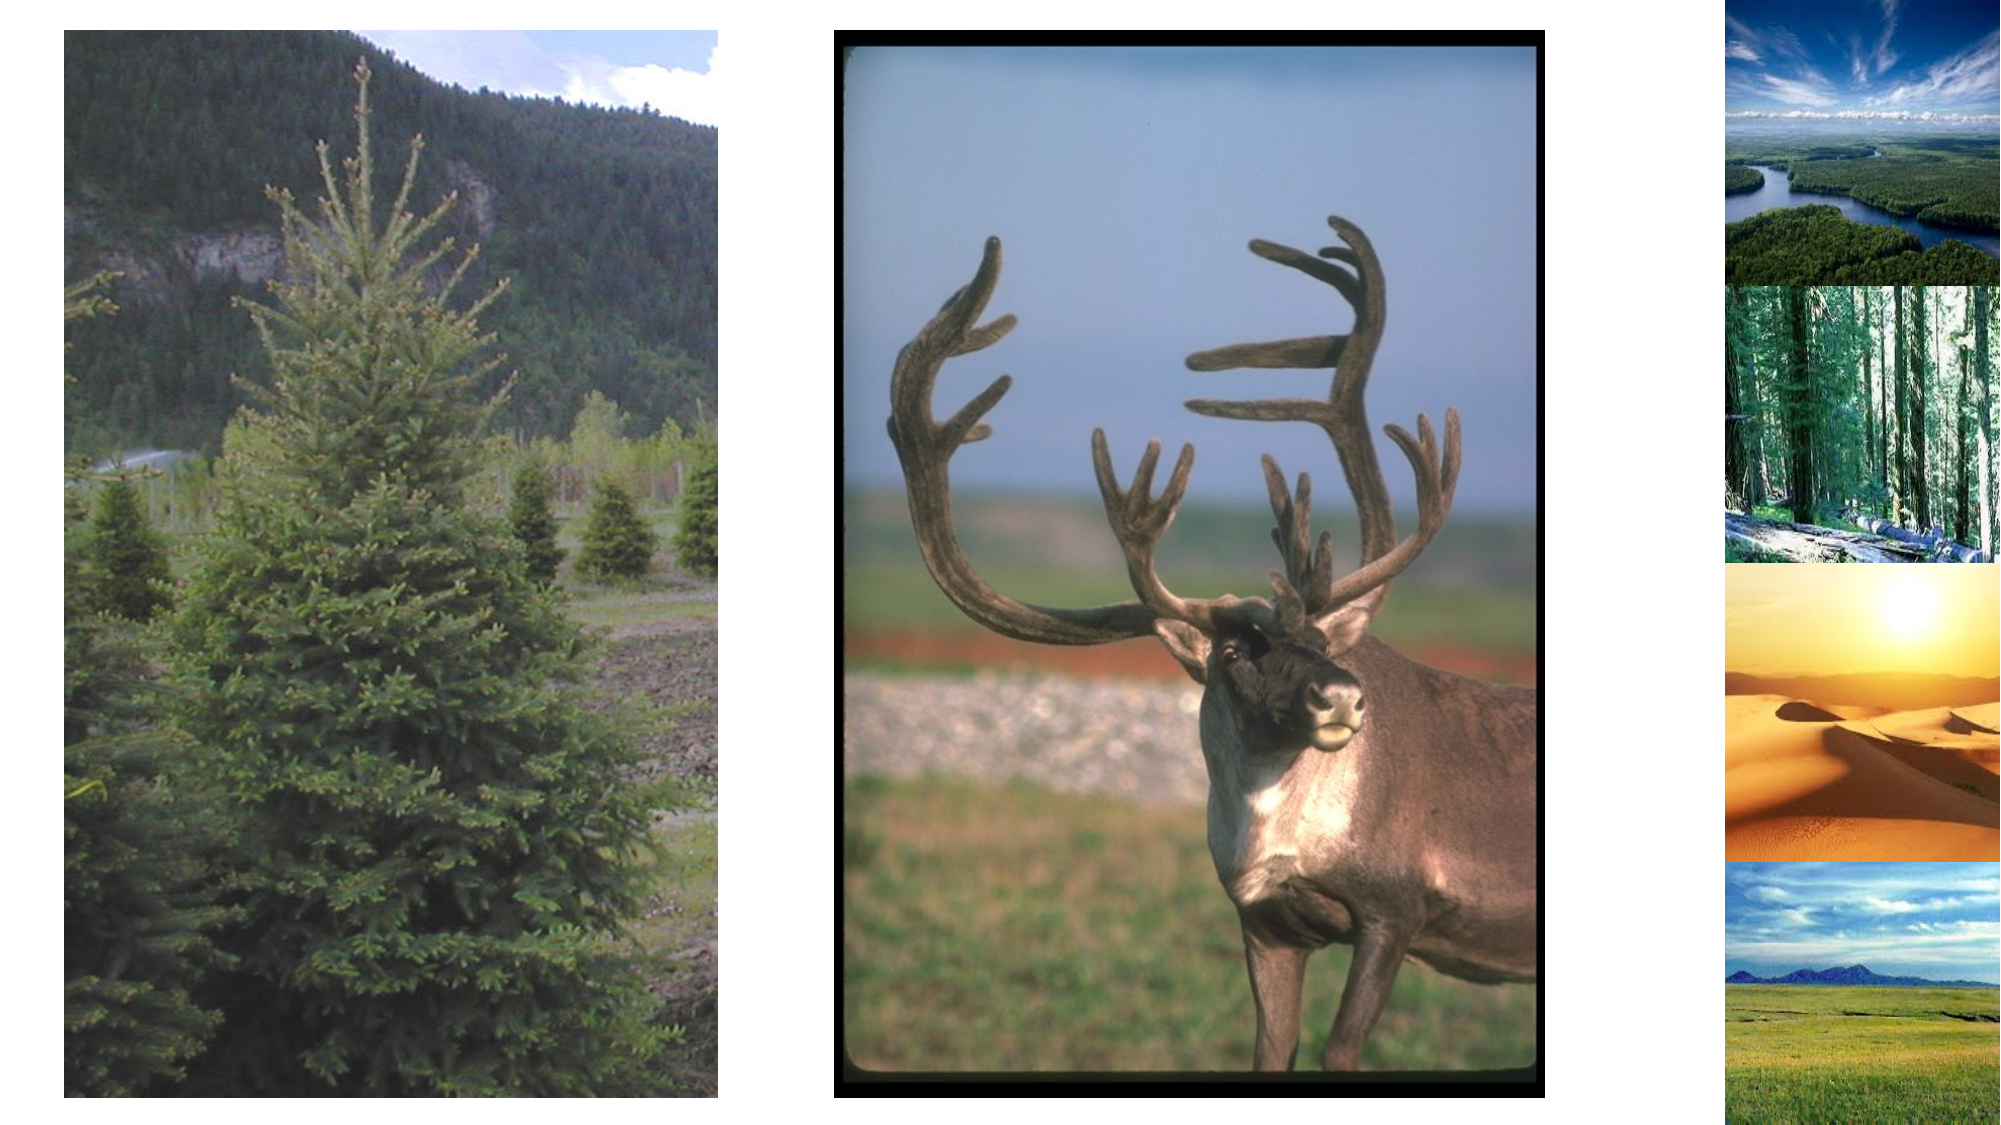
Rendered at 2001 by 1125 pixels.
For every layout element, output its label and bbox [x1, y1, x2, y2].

picture [64, 30, 718, 1098]
picture [834, 30, 1545, 1098]
picture [1725, 0, 2000, 1125]
